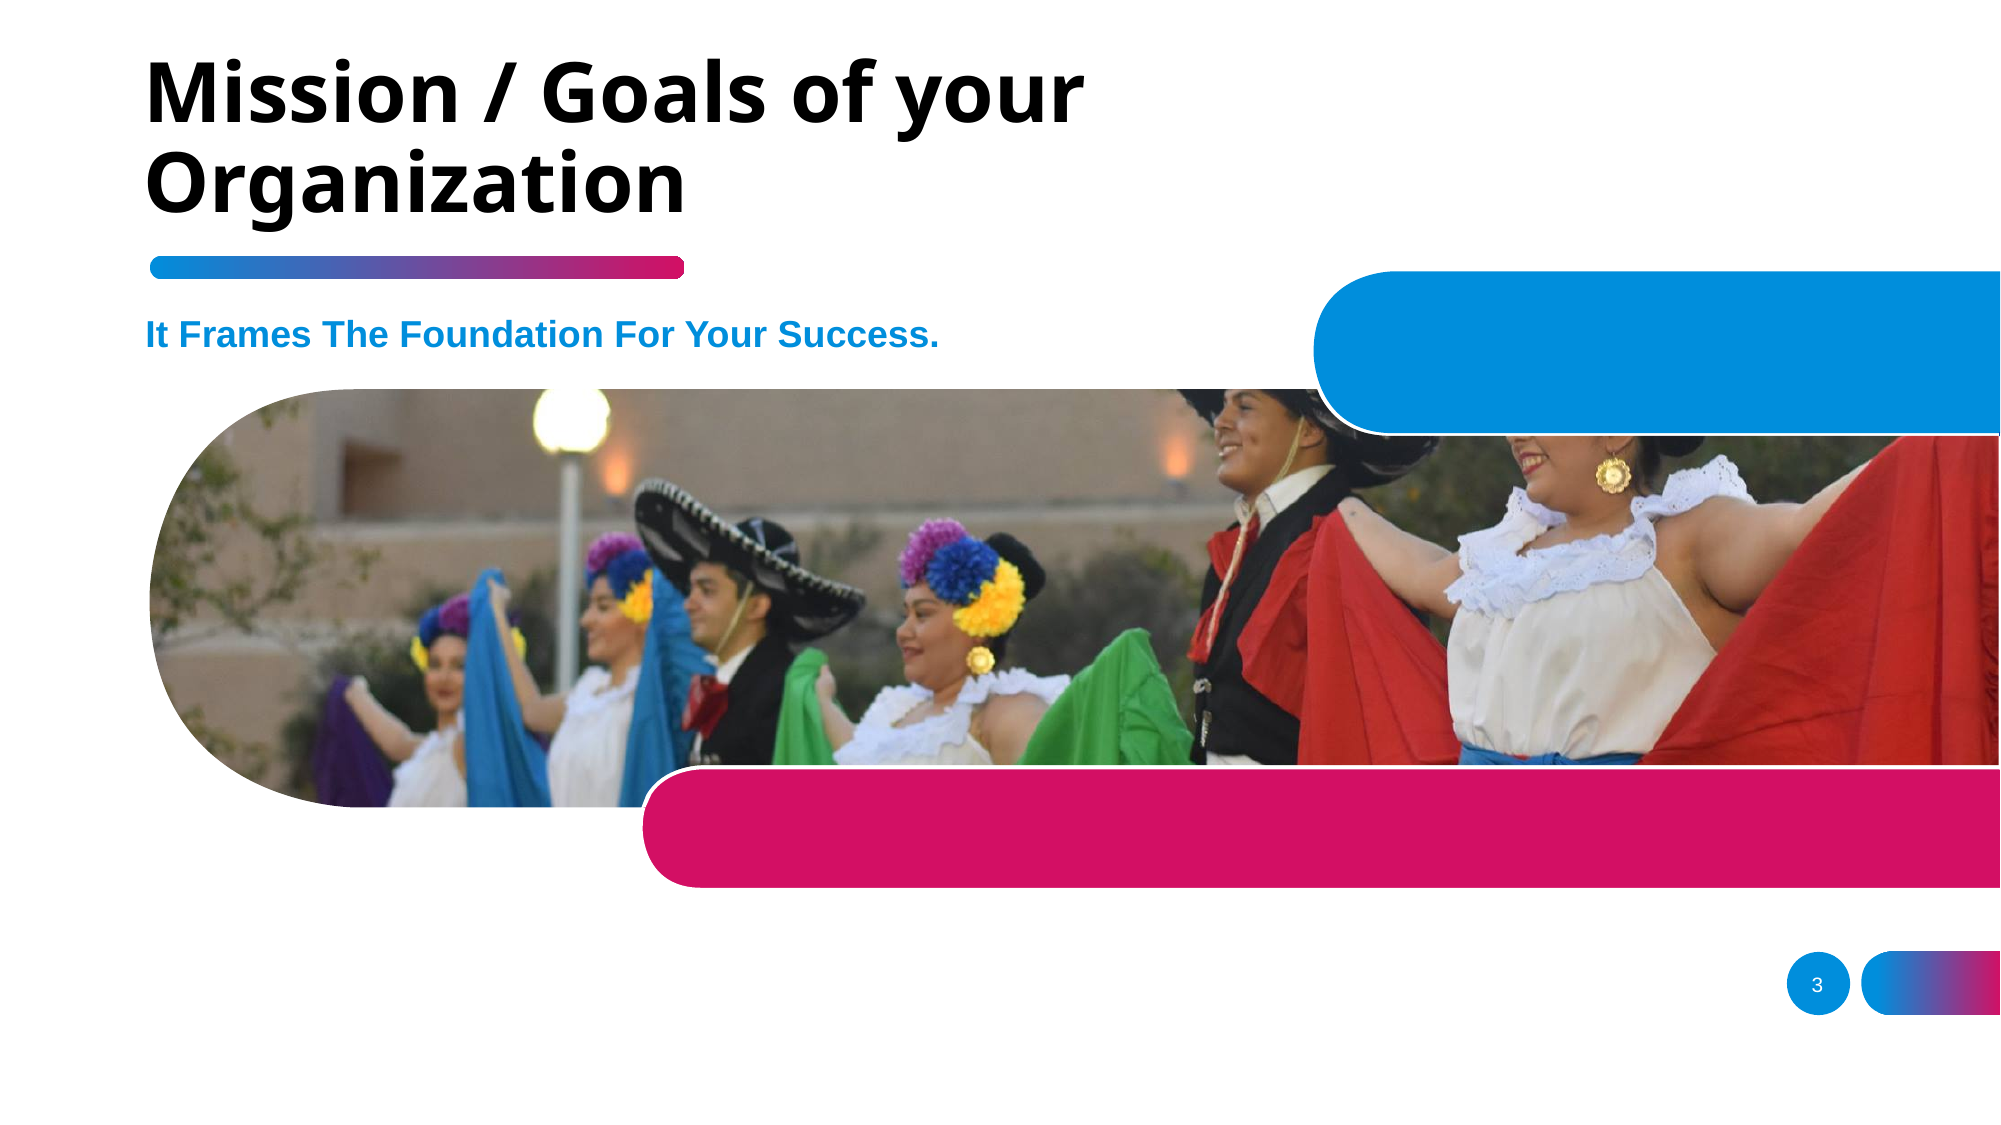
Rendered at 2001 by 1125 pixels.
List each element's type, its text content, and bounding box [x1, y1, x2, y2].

slide_number 3 [1772, 954, 1863, 1015]
subtitle It Frames The Foundation For Your Success. [130, 307, 1254, 390]
picture [149, 389, 1999, 808]
title Mission / Goals of your Organization [128, 130, 1629, 238]
